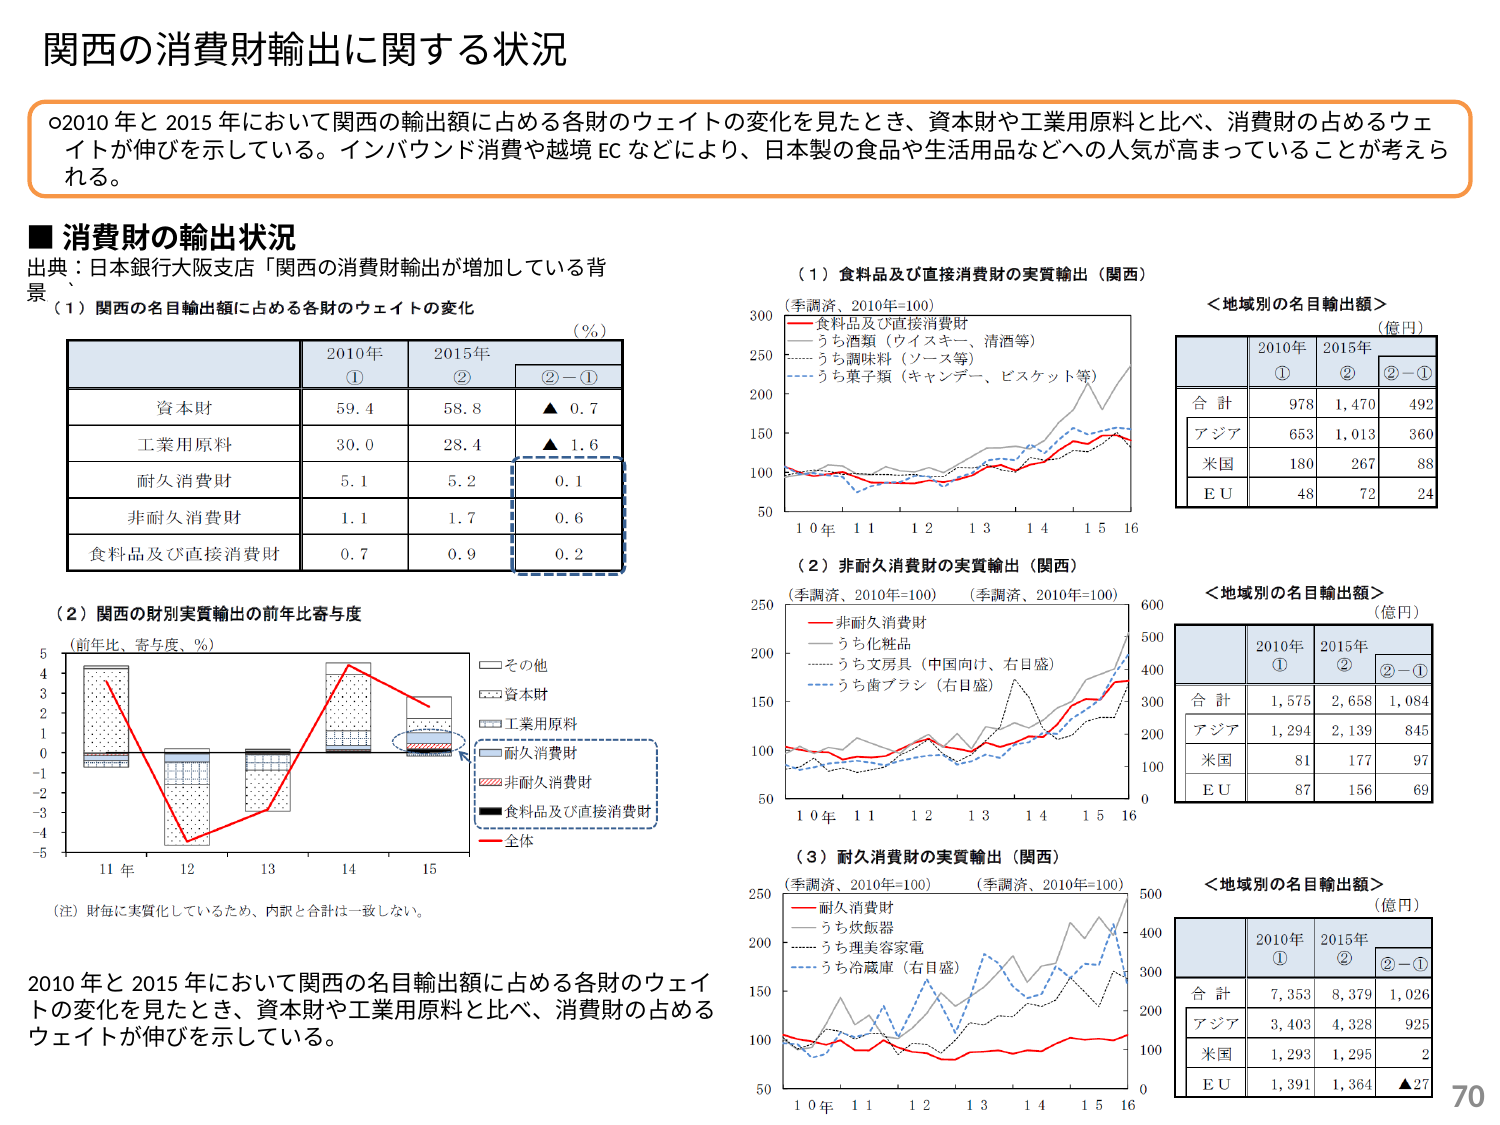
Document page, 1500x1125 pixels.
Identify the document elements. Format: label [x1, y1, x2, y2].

picture [740, 548, 1448, 835]
picture [740, 255, 1448, 545]
text_box [27, 19, 583, 79]
text_box [12, 960, 740, 1058]
slide_number [1448, 1063, 1500, 1124]
picture [12, 593, 676, 929]
text_box [11, 212, 676, 313]
picture [740, 838, 1448, 1125]
picture [47, 286, 642, 585]
text_box [27, 99, 1473, 199]
